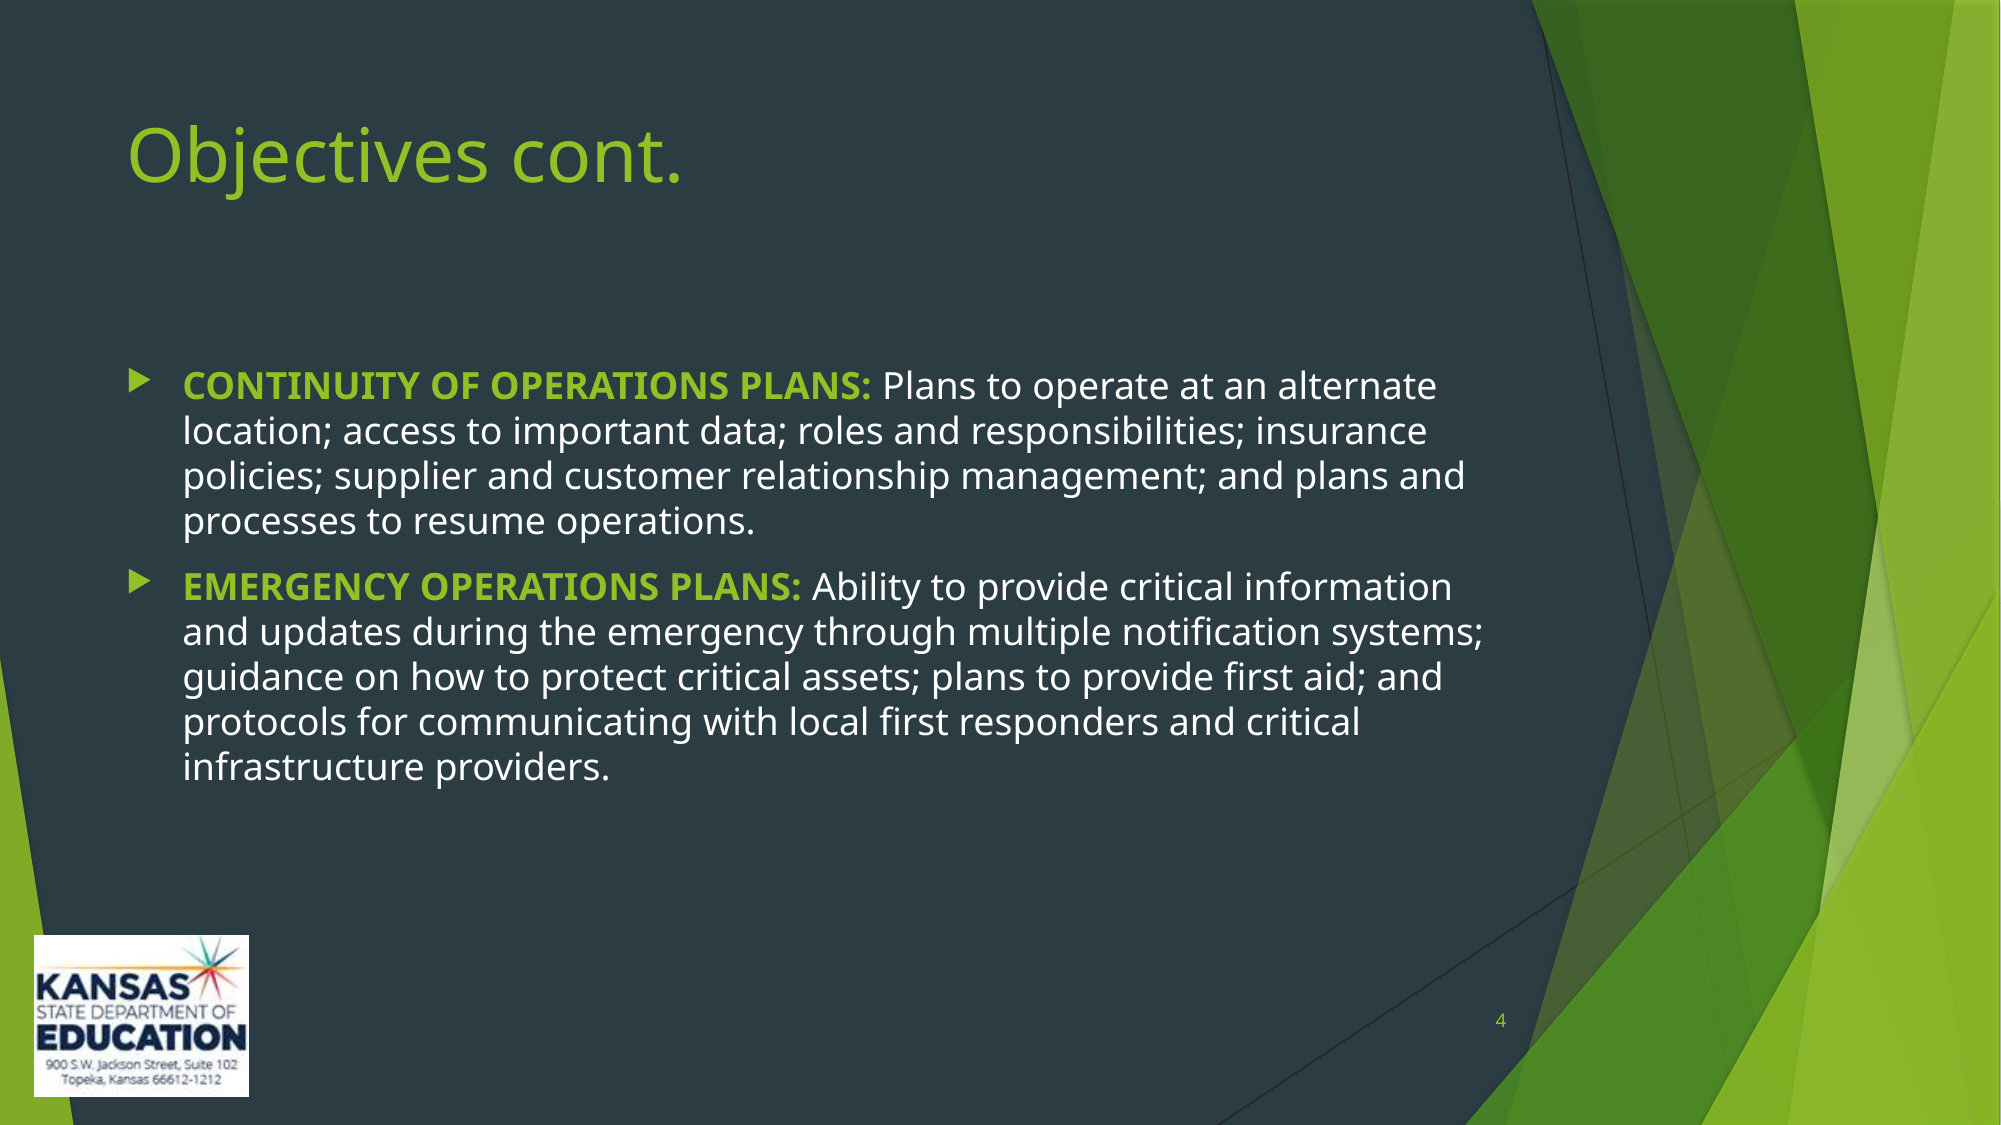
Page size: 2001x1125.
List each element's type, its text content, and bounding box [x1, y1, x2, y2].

slide_number 4 [1409, 991, 1522, 1051]
list CONTINUITY OF OPERATIONS PLANS: Plans to operate at an alternate location; access to important data; roles and responsibilities; insurance policies; supplier and customer relationship management; and plans and processes to resume operations. EMERGENCY OPERATIONS PLANS: Ability to provide critical information and updates during the emergency through multiple notification systems; guidance on how to protect critical assets; plans to provide first aid; and protocols for communicating with local first responders and critical infrastructure providers. [111, 354, 1522, 992]
picture [34, 935, 250, 1097]
title Objectives cont. [111, 99, 1522, 317]
